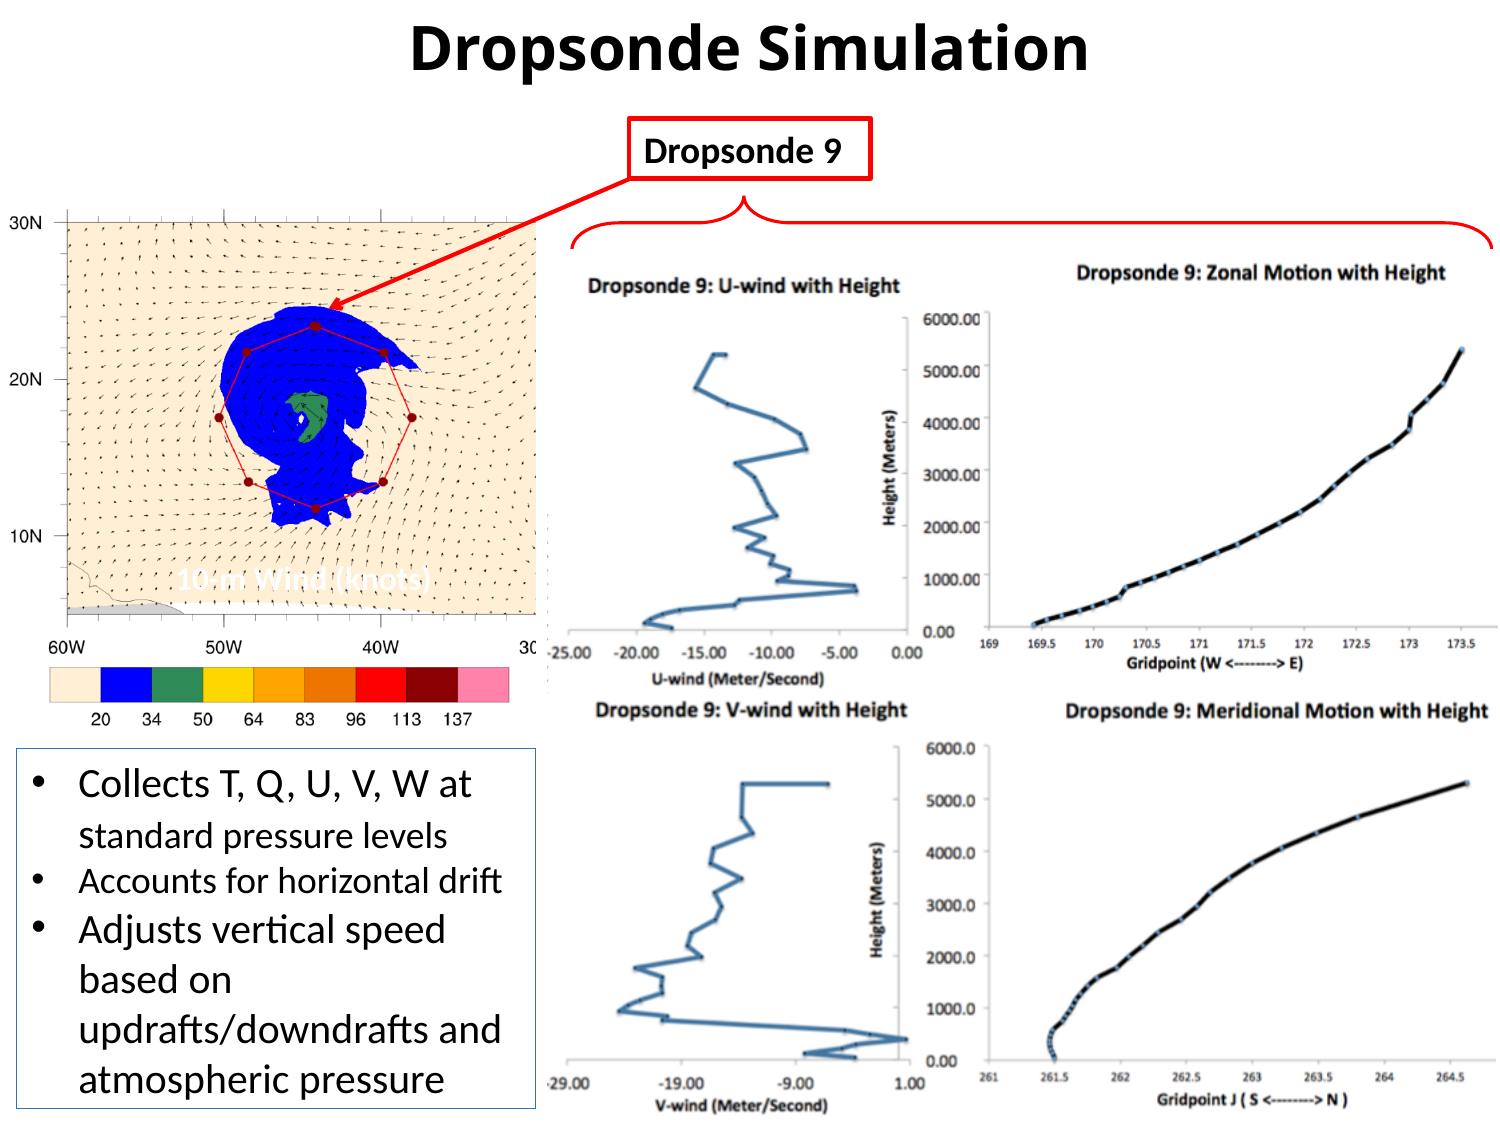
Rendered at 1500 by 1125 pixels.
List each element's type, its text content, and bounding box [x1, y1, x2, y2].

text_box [328, 179, 630, 309]
title Dropsonde Simulation [75, 9, 1425, 92]
text_box Collects T, Q, U, V, W at standard pressure levels Accounts for horizontal drift Adjusts vertical speed based on updrafts/downdrafts and atmospheric pressure [16, 748, 536, 1109]
text_box [630, 195, 1493, 249]
picture [547, 249, 1498, 694]
picture [547, 699, 1496, 1123]
picture [5, 206, 536, 731]
text_box Dropsonde 9 [629, 118, 871, 179]
